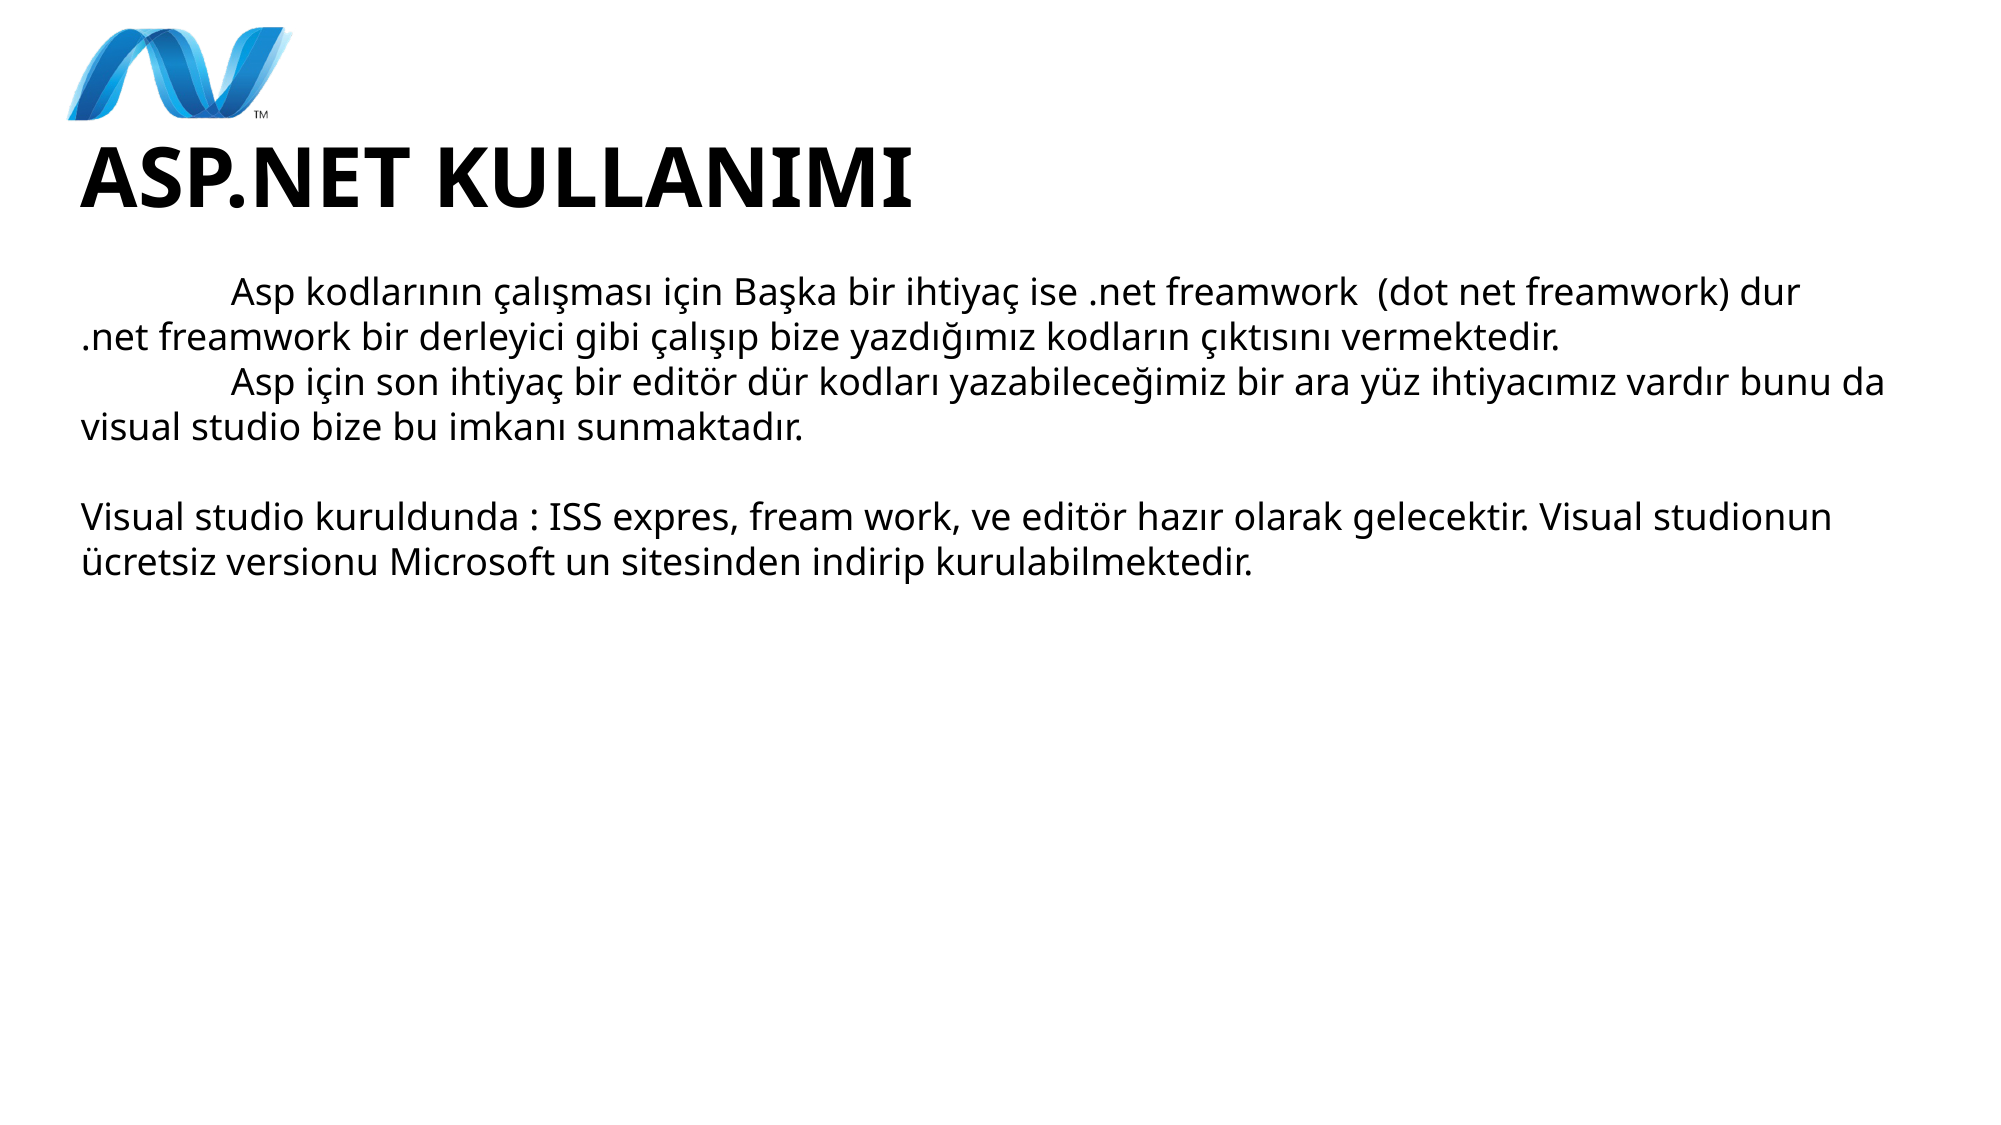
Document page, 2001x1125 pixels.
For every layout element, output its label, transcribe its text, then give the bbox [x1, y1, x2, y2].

text_box Asp kodlarının çalışması için Başka bir ihtiyaç ise .net freamwork (dot net freamwork) dur .net freamwork bir derleyici gibi çalışıp bize yazdığımız kodların çıktısını vermektedir. Asp için son ihtiyaç bir editör dür kodları yazabileceğimiz bir ara yüz ihtiyacımız vardır bunu da visual studio bize bu imkanı sunmaktadır. Visual studio kuruldunda : ISS expres, fream work, ve editör hazır olarak gelecektir. Visual studionun ücretsiz versionu Microsoft un sitesinden indirip kurulabilmektedir. [66, 260, 1925, 591]
text_box ASP.NET KULLANIMI [66, 128, 1263, 234]
picture [66, 14, 302, 129]
